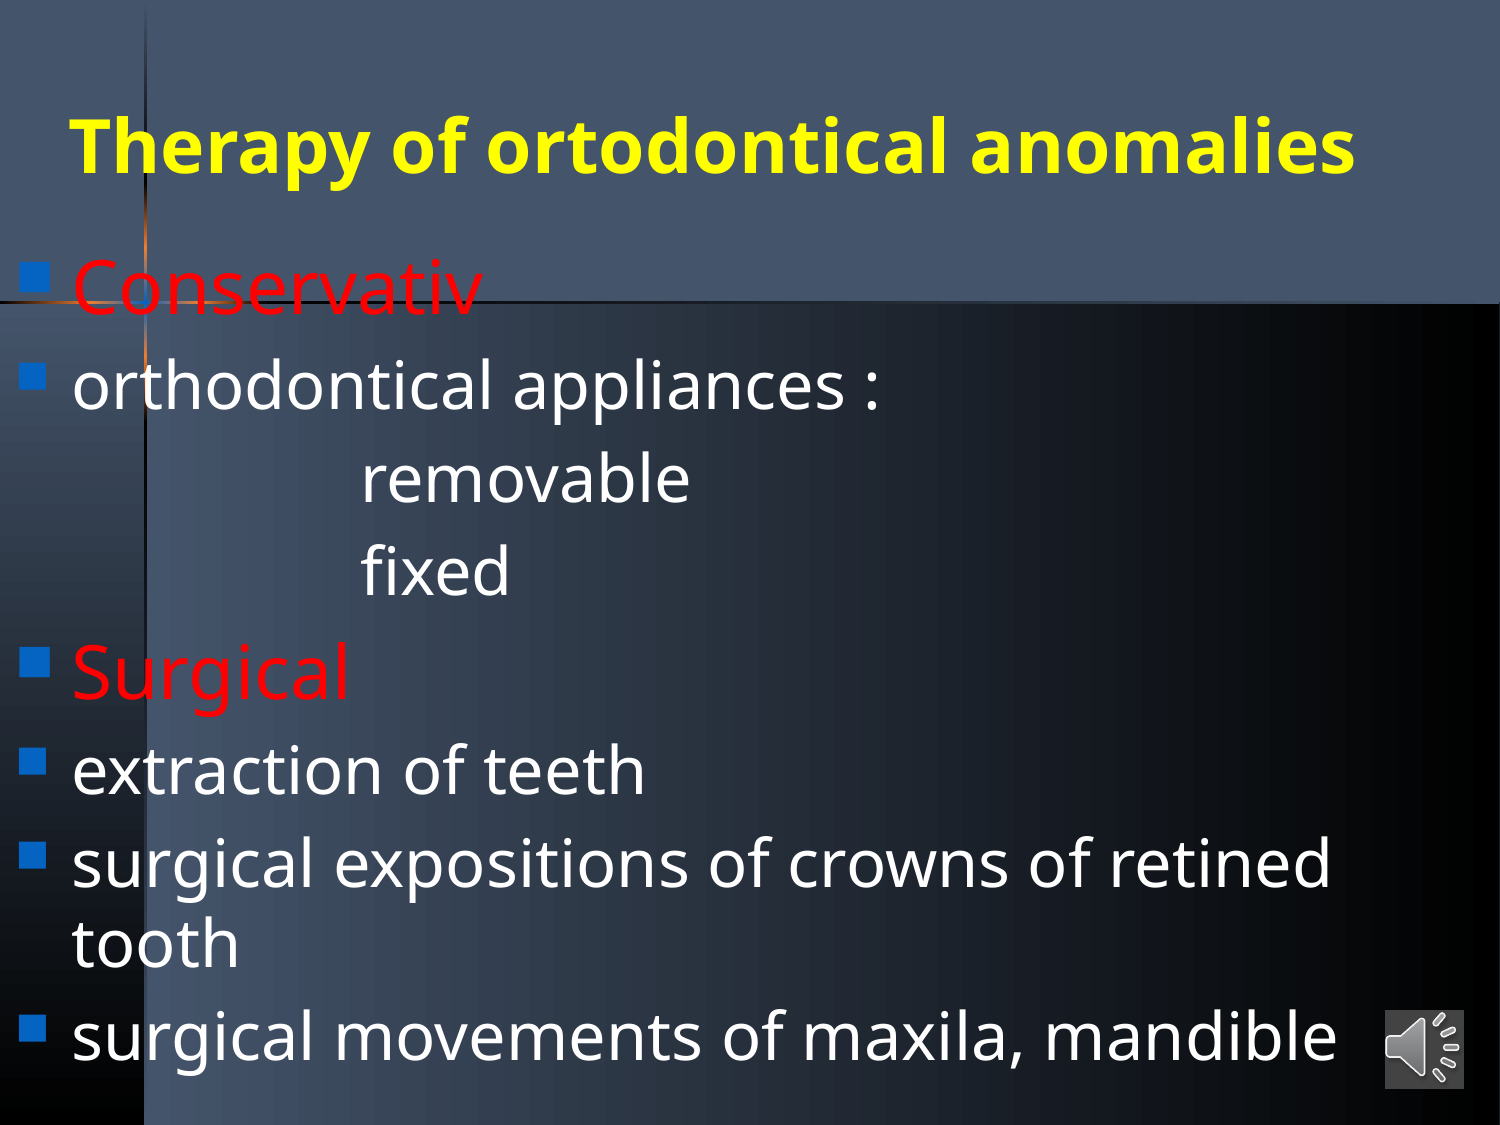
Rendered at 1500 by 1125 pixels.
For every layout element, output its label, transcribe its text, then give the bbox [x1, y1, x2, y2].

picture [1384, 1009, 1465, 1090]
title Therapy of ortodontical anomalies [53, 54, 1409, 231]
list Conservativ orthodontical appliances : removable fixed Surgical extraction of teeth surgical expositions of crowns of retined tooth surgical movements of maxila, mandible [0, 231, 1459, 1125]
